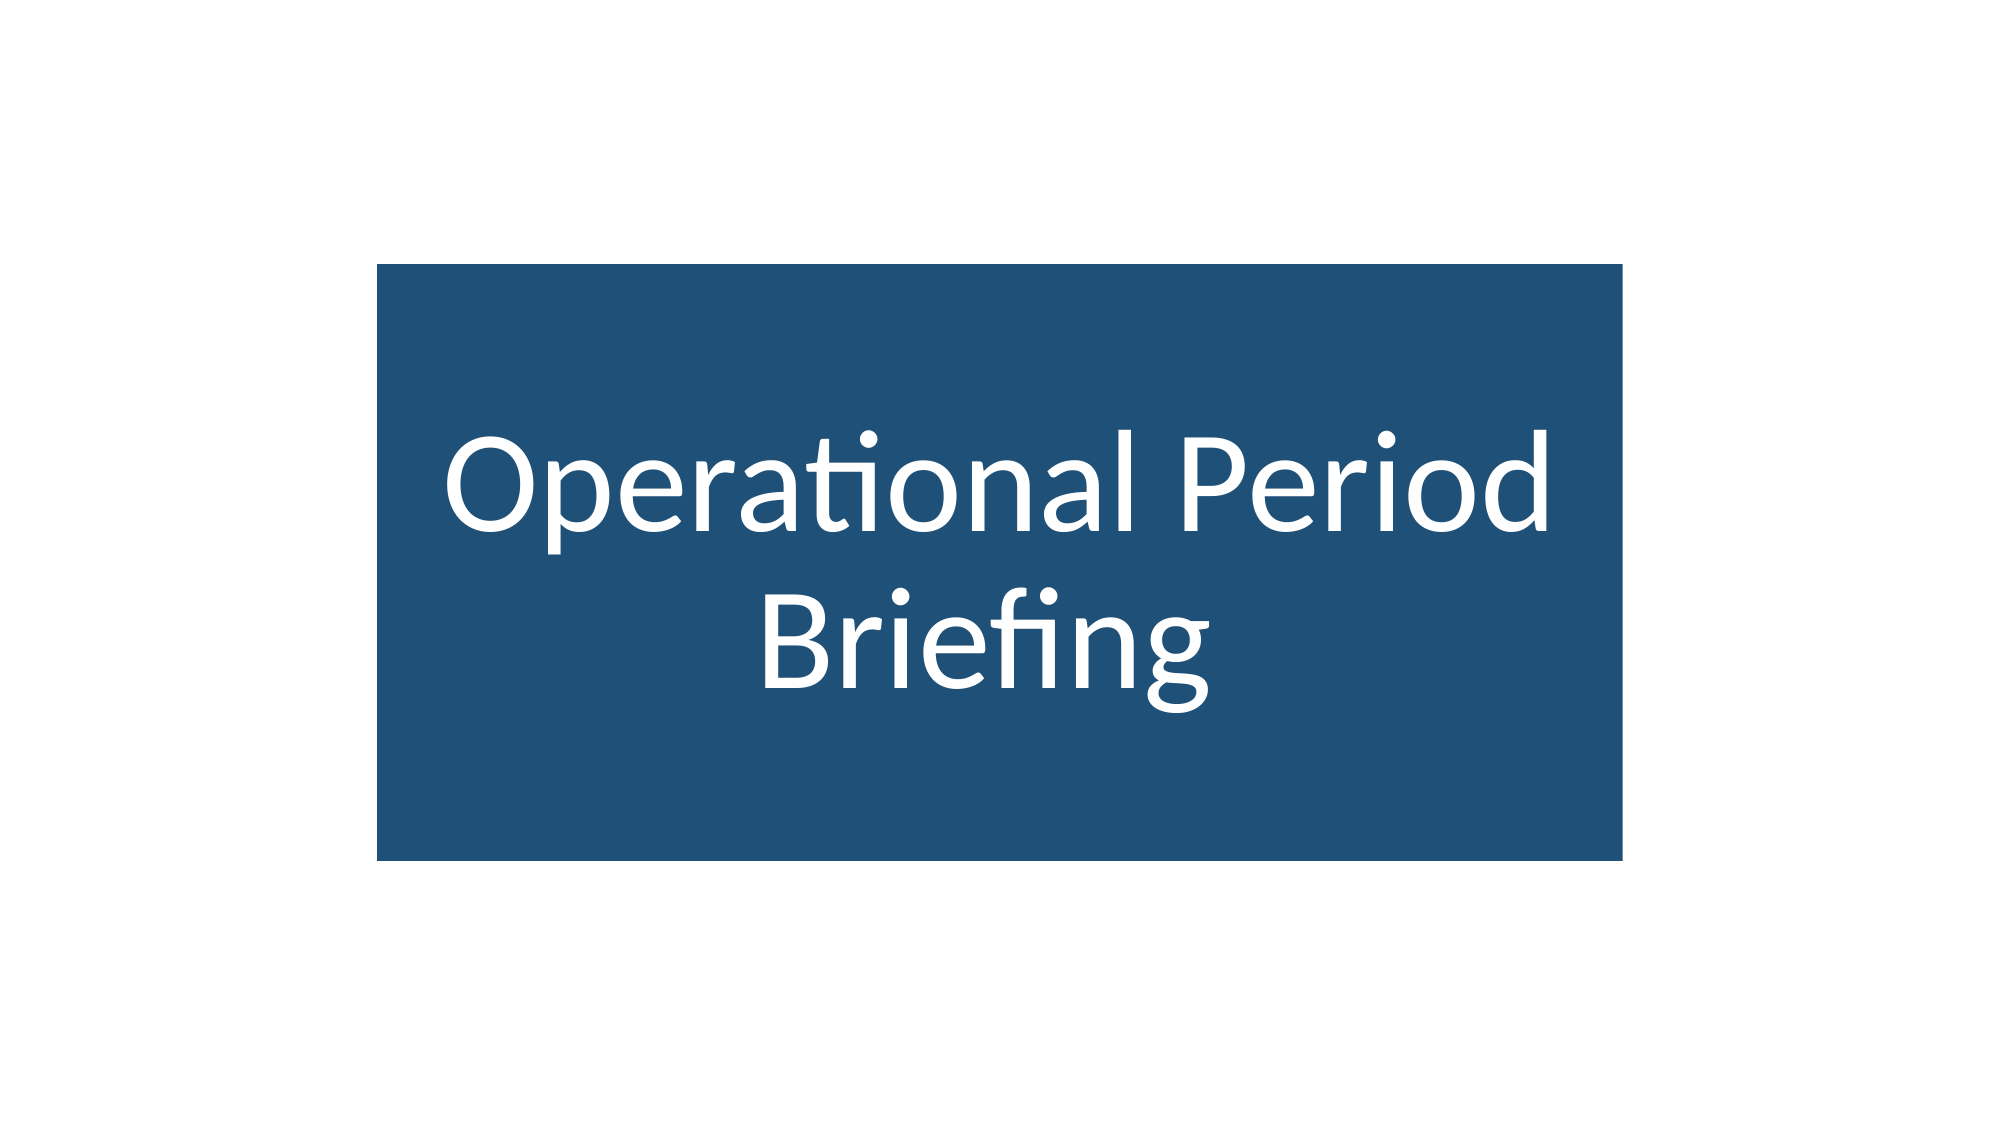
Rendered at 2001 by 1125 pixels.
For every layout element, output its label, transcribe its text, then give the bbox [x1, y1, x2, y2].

title Operational Period Briefing [377, 264, 1623, 861]
